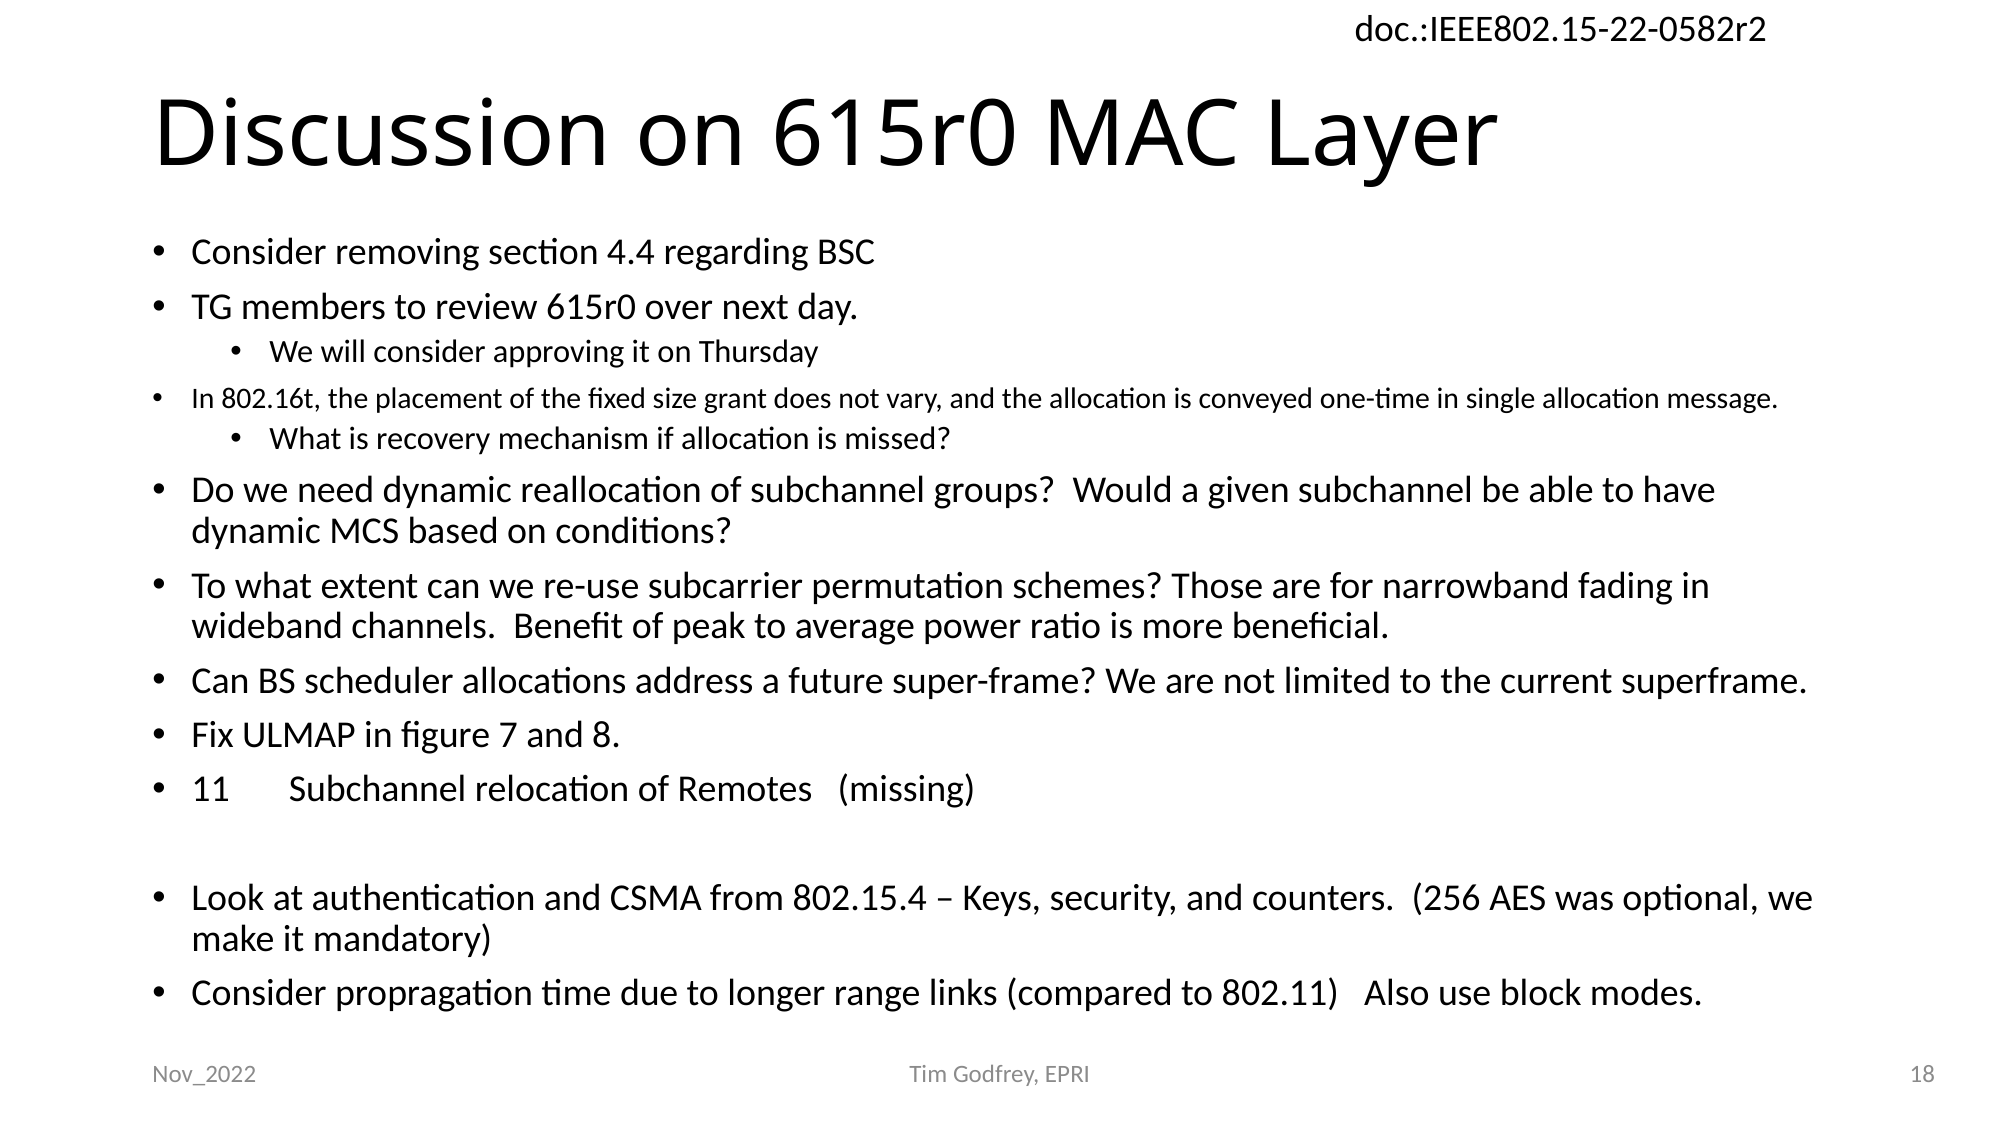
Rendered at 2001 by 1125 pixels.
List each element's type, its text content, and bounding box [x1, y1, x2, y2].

slide_number 18 [1462, 1042, 1950, 1103]
title Discussion on 615r0 MAC Layer [137, 59, 1863, 213]
list Consider removing section 4.4 regarding BSC TG members to review 615r0 over next day. We will consider approving it on Thursday In 802.16t, the placement of the fixed size grant does not vary, and the allocation is conveyed one-time in single allocation message. What is recovery mechanism if allocation is missed? Do we need dynamic reallocation of subchannel groups? Would a given subchannel be able to have dynamic MCS based on conditions? To what extent can we re-use subcarrier permutation schemes? Those are for narrowband fading in wideband channels. Benefit of peak to average power ratio is more beneficial. Can BS scheduler allocations address a future super-frame? We are not limited to the current superframe. Fix ULMAP in figure 7 and 8. 11 Subchannel relocation of Remotes (missing) Look at authentication and CSMA from 802.15.4 – Keys, security, and counters. (256 AES was optional, we make it mandatory) Consider propragation time due to longer range links (compared to 802.11) Also use block modes. [137, 224, 1863, 1043]
footer Tim Godfrey, EPRI [662, 1043, 1338, 1103]
slide_number Nov_2022 [137, 1043, 588, 1103]
